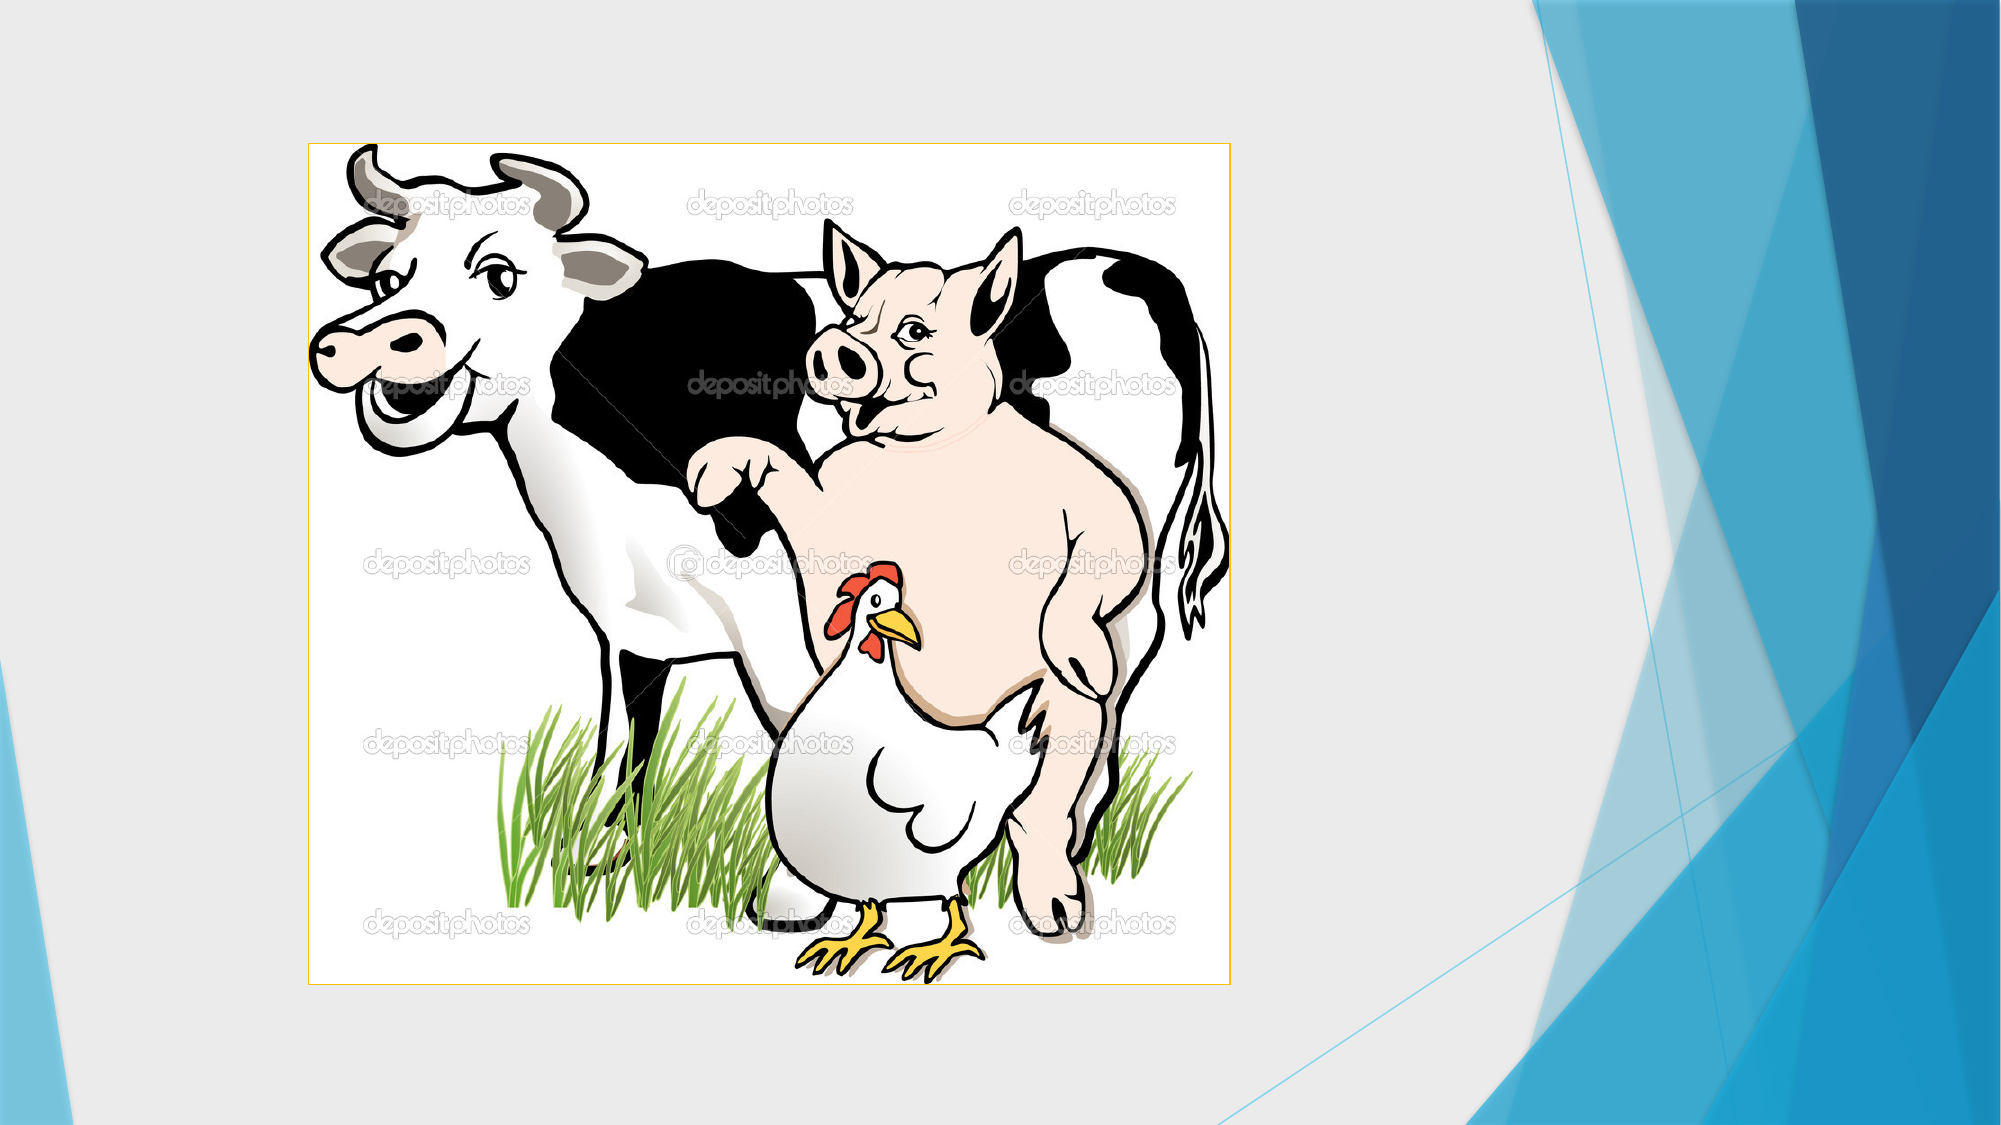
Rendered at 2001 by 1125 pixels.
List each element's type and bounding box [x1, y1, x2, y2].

picture [308, 143, 1230, 985]
